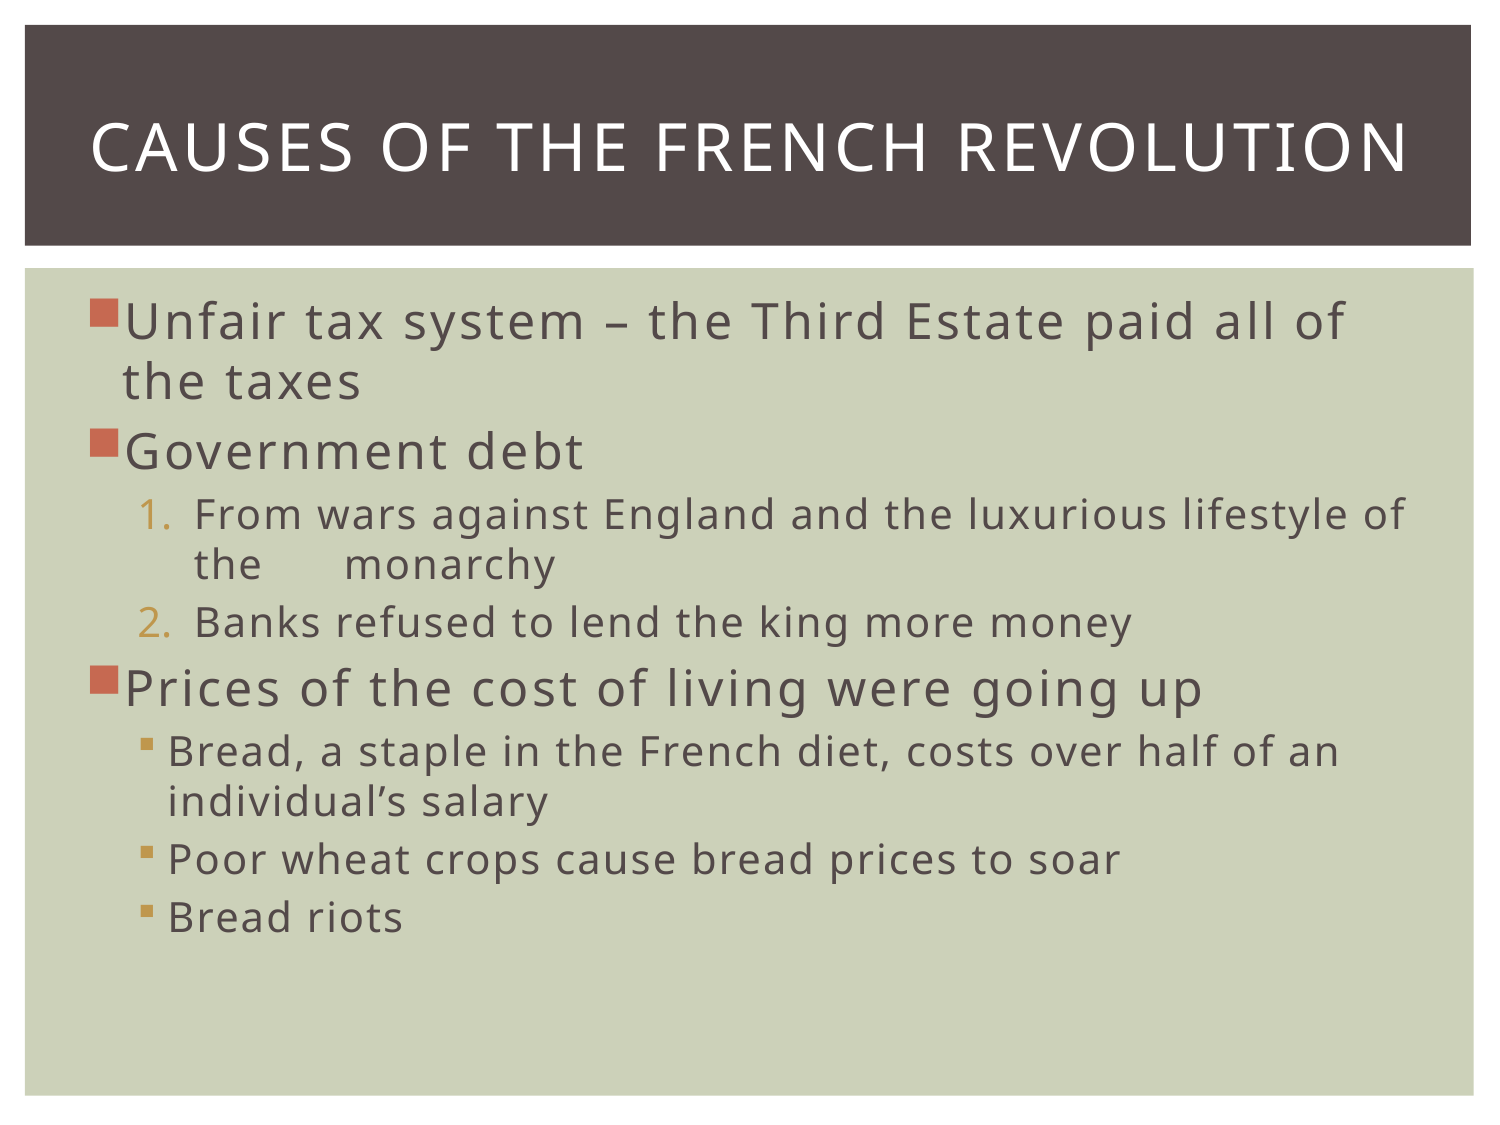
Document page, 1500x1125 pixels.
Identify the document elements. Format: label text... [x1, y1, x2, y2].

title Causes of the French Revolution [62, 58, 1438, 232]
list Unfair tax system – the Third Estate paid all of the taxes Government debt From wars against England and the luxurious lifestyle of the monarchy Banks refused to lend the king more money Prices of the cost of living were going up Bread, a staple in the French diet, costs over half of an individual’s salary Poor wheat crops cause bread prices to soar Bread riots [62, 282, 1442, 1005]
